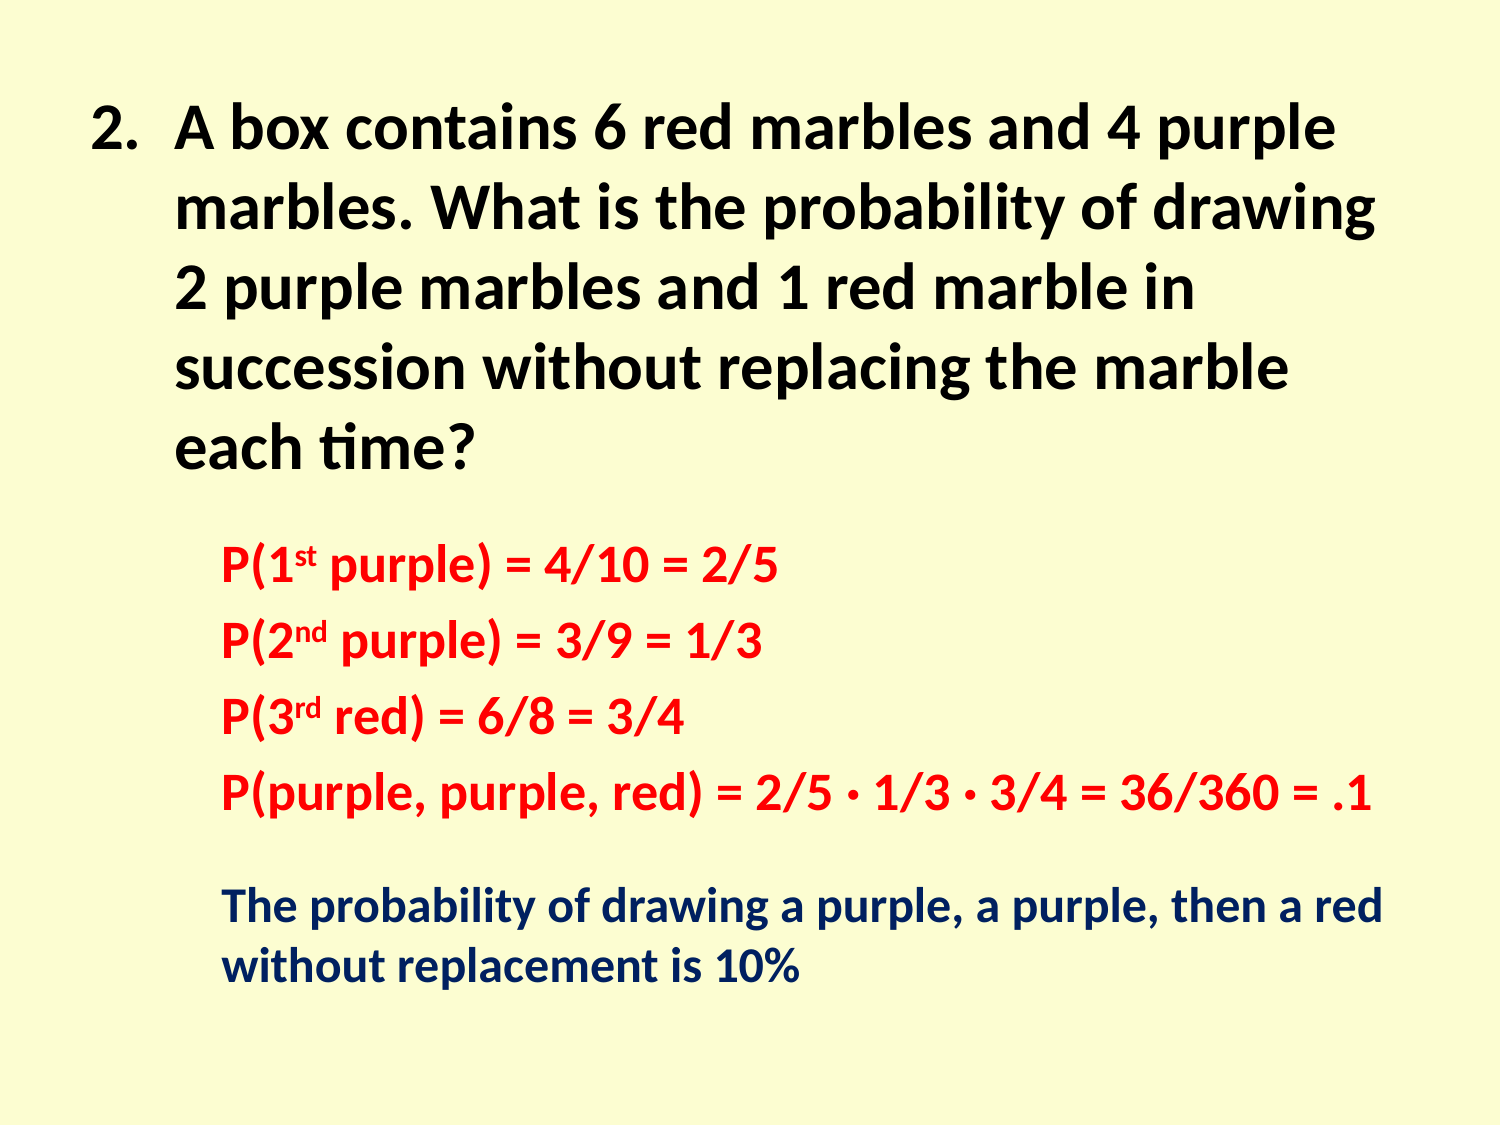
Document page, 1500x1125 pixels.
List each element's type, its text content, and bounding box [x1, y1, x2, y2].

list A box contains 6 red marbles and 4 purple marbles. What is the probability of drawing 2 purple marbles and 1 red marble in succession without replacing the marble each time? P(1st purple) = 4/10 = 2/5 P(2nd purple) = 3/9 = 1/3 P(3rd red) = 6/8 = 3/4 P(purple, purple, red) = 2/5 · 1/3 · 3/4 = 36/360 = .1 The probability of drawing a purple, a purple, then a red without replacement is 10% [75, 75, 1425, 1043]
